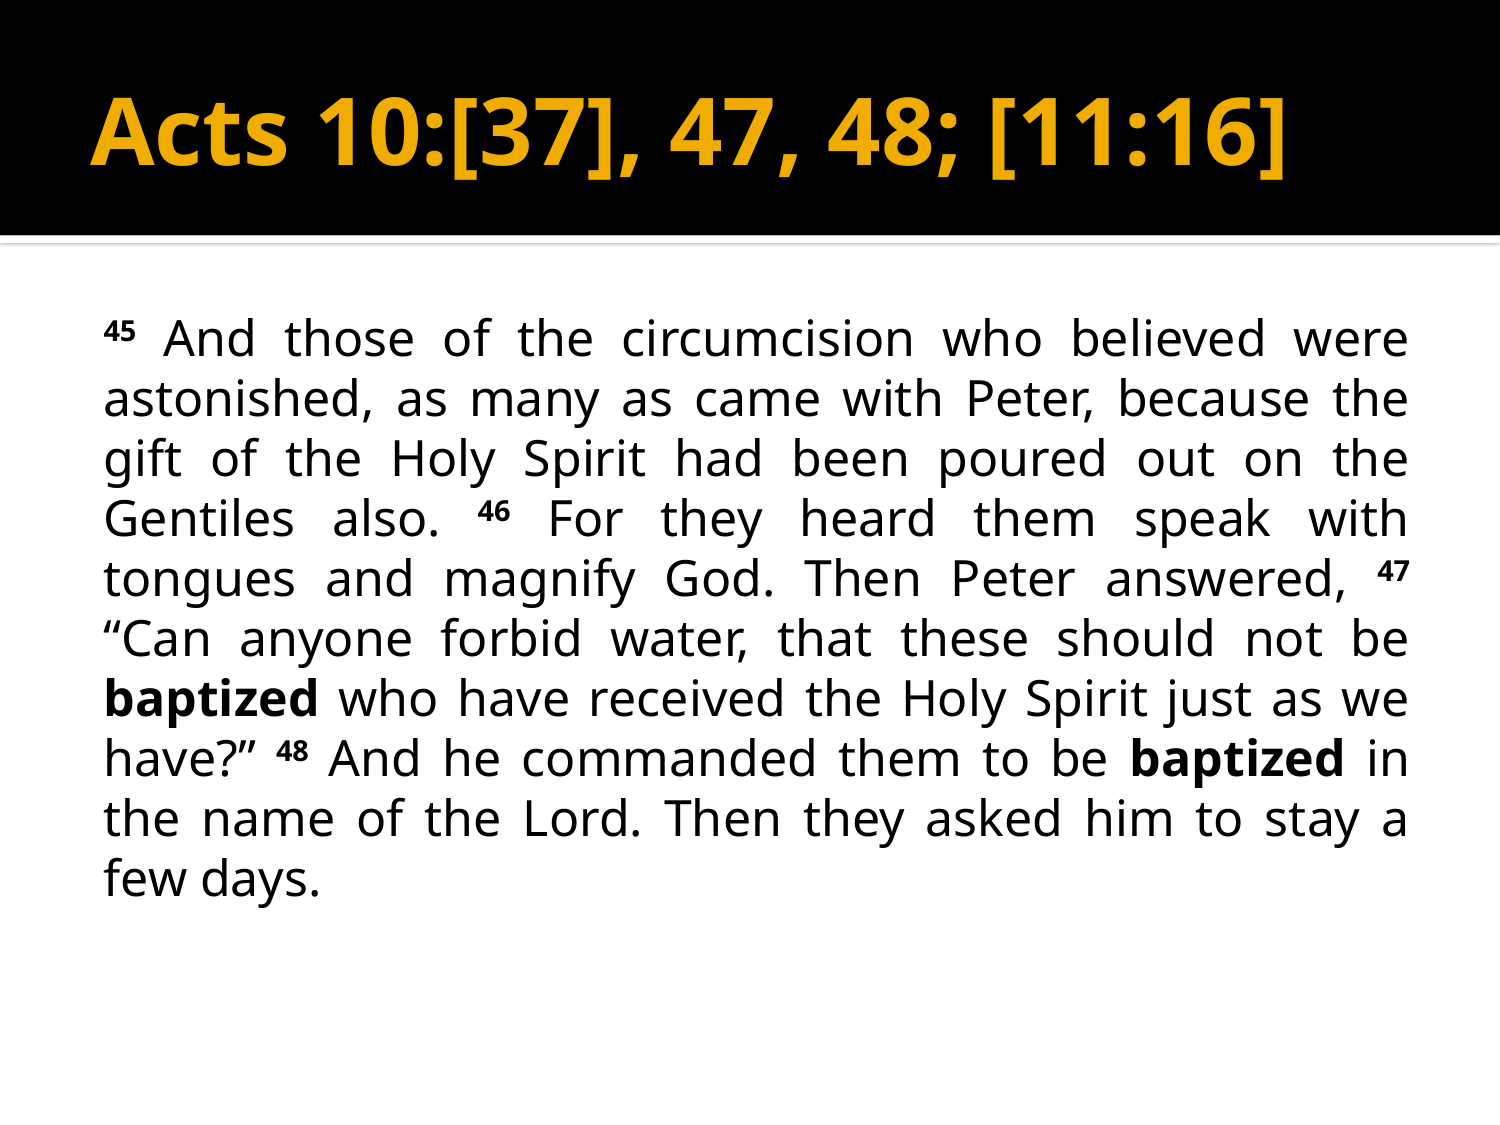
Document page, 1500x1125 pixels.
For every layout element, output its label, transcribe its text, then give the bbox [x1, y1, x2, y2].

list 45 And those of the circumcision who believed were astonished, as many as came with Peter, because the gift of the Holy Spirit had been poured out on the Gentiles also. 46 For they heard them speak with tongues and magnify God. Then Peter answered, 47 “Can anyone forbid water, that these should not be baptized who have received the Holy Spirit just as we have?” 48 And he commanded them to be baptized in the name of the Lord. Then they asked him to stay a few days. [75, 291, 1425, 1050]
title Acts 10:[37], 47, 48; [11:16] [75, 25, 1425, 231]
